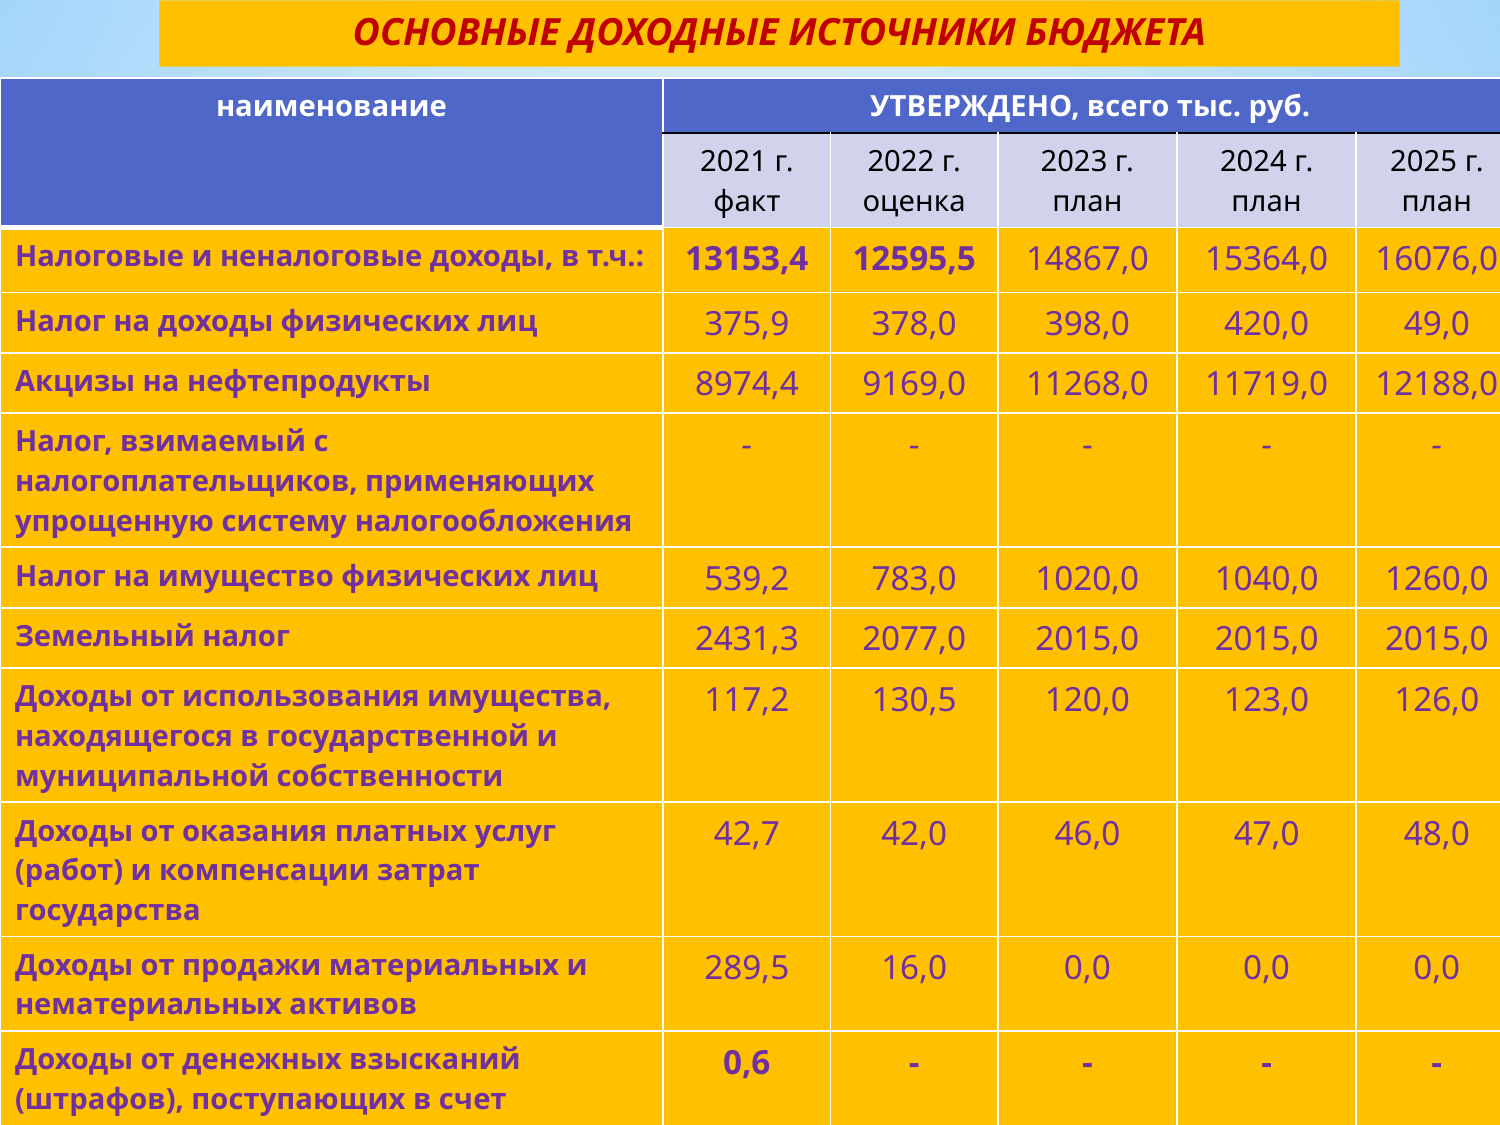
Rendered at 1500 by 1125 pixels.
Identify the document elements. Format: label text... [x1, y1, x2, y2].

table_cell 123,0 [1178, 669, 1355, 801]
table_cell Земельный налог [1, 609, 662, 667]
table_header УТВЕРЖДЕНО, всего тыс. руб. [664, 79, 1500, 132]
table_cell 398,0 [999, 293, 1176, 352]
table_cell 289,5 [664, 937, 830, 1030]
table_cell 48,0 [1357, 803, 1500, 936]
table_cell 14867,0 [999, 228, 1176, 292]
table_header наименование [1, 79, 662, 225]
table_cell 49,0 [1357, 293, 1500, 352]
table_cell Доходы от оказания платных услуг (работ) и компенсации затрат государства [1, 803, 662, 936]
table_cell 11268,0 [999, 354, 1176, 412]
table_cell 2015,0 [1357, 609, 1500, 667]
table_cell Налог на имущество физических лиц [1, 548, 662, 607]
table_cell 2015,0 [999, 609, 1176, 667]
table_cell 16,0 [831, 937, 997, 1030]
table_cell - [1357, 414, 1500, 546]
table_cell 42,7 [664, 803, 830, 936]
table_cell 0,6 [664, 1032, 830, 1125]
table_cell 378,0 [831, 293, 997, 352]
table_cell Доходы от денежных взысканий (штрафов), поступающих в счет погашения задолженности, образовавшейся до 1 января 2020 года [1, 1032, 662, 1125]
table_cell 42,0 [831, 803, 997, 936]
table_cell Налог на доходы физических лиц [1, 293, 662, 352]
table_cell Акцизы на нефтепродукты [1, 354, 662, 412]
table_cell - [1357, 1032, 1500, 1125]
table_cell - [999, 1032, 1176, 1125]
table_cell - [1178, 1032, 1355, 1125]
table_cell 15364,0 [1178, 228, 1355, 292]
table_cell - [831, 414, 997, 546]
title ОСНОВНЫЕ ДОХОДНЫЕ ИСТОЧНИКИ БЮДЖЕТА [159, 0, 1400, 67]
table_cell Налоговые и неналоговые доходы, в т.ч.: [1, 230, 662, 292]
table_cell 46,0 [999, 803, 1176, 936]
table_cell 12188,0 [1357, 354, 1500, 412]
table_cell - [831, 1032, 997, 1125]
table_cell 1020,0 [999, 548, 1176, 607]
table_cell 1040,0 [1178, 548, 1355, 607]
table_cell 1260,0 [1357, 548, 1500, 607]
table_cell 47,0 [1178, 803, 1355, 936]
table_cell - [1178, 414, 1355, 546]
table_cell 130,5 [831, 669, 997, 801]
table_cell 783,0 [831, 548, 997, 607]
table_cell 2077,0 [831, 609, 997, 667]
table_cell 375,9 [664, 293, 830, 352]
table_cell 11719,0 [1178, 354, 1355, 412]
table_cell 2024 г. план [1178, 134, 1355, 227]
table_cell 539,2 [664, 548, 830, 607]
table_cell - [999, 414, 1176, 546]
table_cell 9169,0 [831, 354, 997, 412]
table_cell 13153,4 [664, 228, 830, 292]
table_cell 2015,0 [1178, 609, 1355, 667]
table_cell Налог, взимаемый с налогоплательщиков, применяющих упрощенную систему налогообложения [1, 414, 662, 546]
table_cell 2021 г. факт [664, 134, 830, 227]
table_cell Доходы от использования имущества, находящегося в государственной и муниципальной собственности [1, 669, 662, 801]
table_cell 0,0 [999, 937, 1176, 1030]
table_cell 117,2 [664, 669, 830, 801]
table_cell 2022 г. оценка [831, 134, 997, 227]
table_cell 16076,0 [1357, 228, 1500, 292]
table_cell 2023 г. план [999, 134, 1176, 227]
table_cell 2431,3 [664, 609, 830, 667]
table_cell 8974,4 [664, 354, 830, 412]
table_cell - [664, 414, 830, 546]
table_cell 0,0 [1357, 937, 1500, 1030]
table_cell 0,0 [1178, 937, 1355, 1030]
table_cell 126,0 [1357, 669, 1500, 801]
table_cell 12595,5 [831, 228, 997, 292]
table_cell 420,0 [1178, 293, 1355, 352]
table_cell 2025 г. план [1357, 134, 1500, 227]
table_cell Доходы от продажи материальных и нематериальных активов [1, 937, 662, 1030]
table_cell 120,0 [999, 669, 1176, 801]
